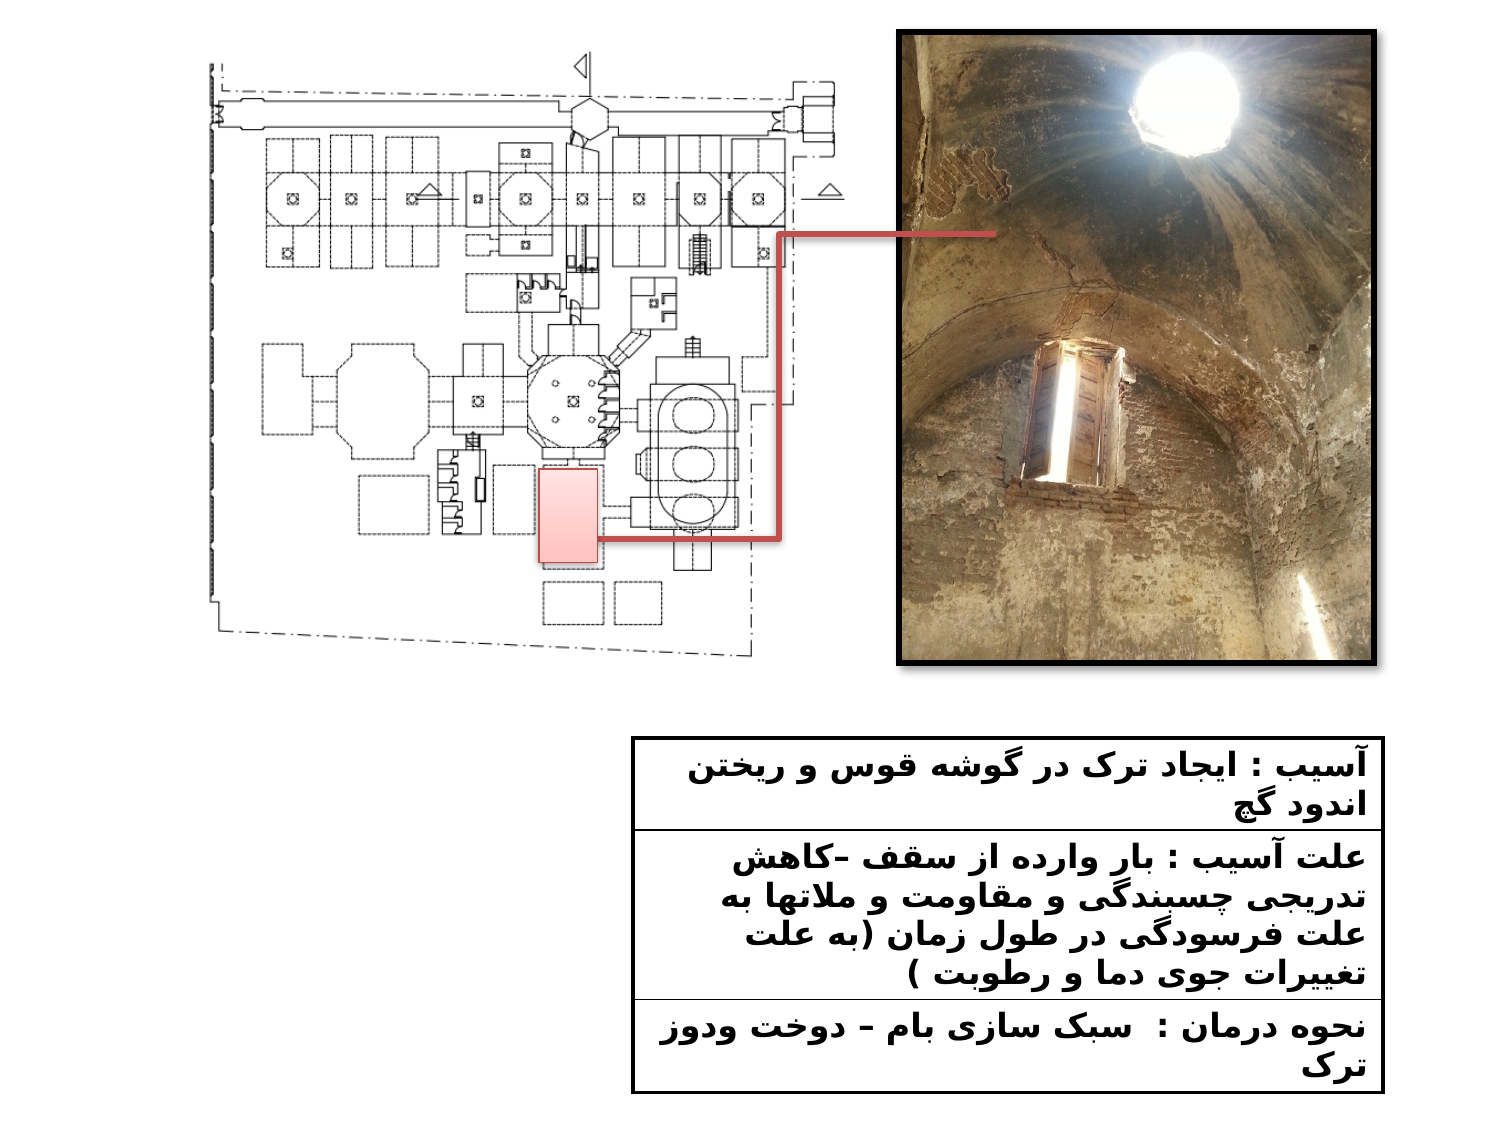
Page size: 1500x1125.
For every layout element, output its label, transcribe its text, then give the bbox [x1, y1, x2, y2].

table_cell علت آسیب : بار وارده از سقف –کاهش تدریجی چسبندگی و مقاومت و ملاتها به علت فرسودگی در طول زمان (به علت تغییرات جوی دما و رطوبت ) [635, 831, 1381, 999]
table_cell نحوه درمان : سبک سازی بام – دوخت ودوز ترک [635, 1000, 1381, 1091]
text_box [562, 234, 997, 540]
picture [163, 34, 868, 695]
table_header آسیب : ایجاد ترک در گوشه قوس و ریختن اندود گچ [635, 740, 1381, 829]
picture [902, 34, 1372, 661]
